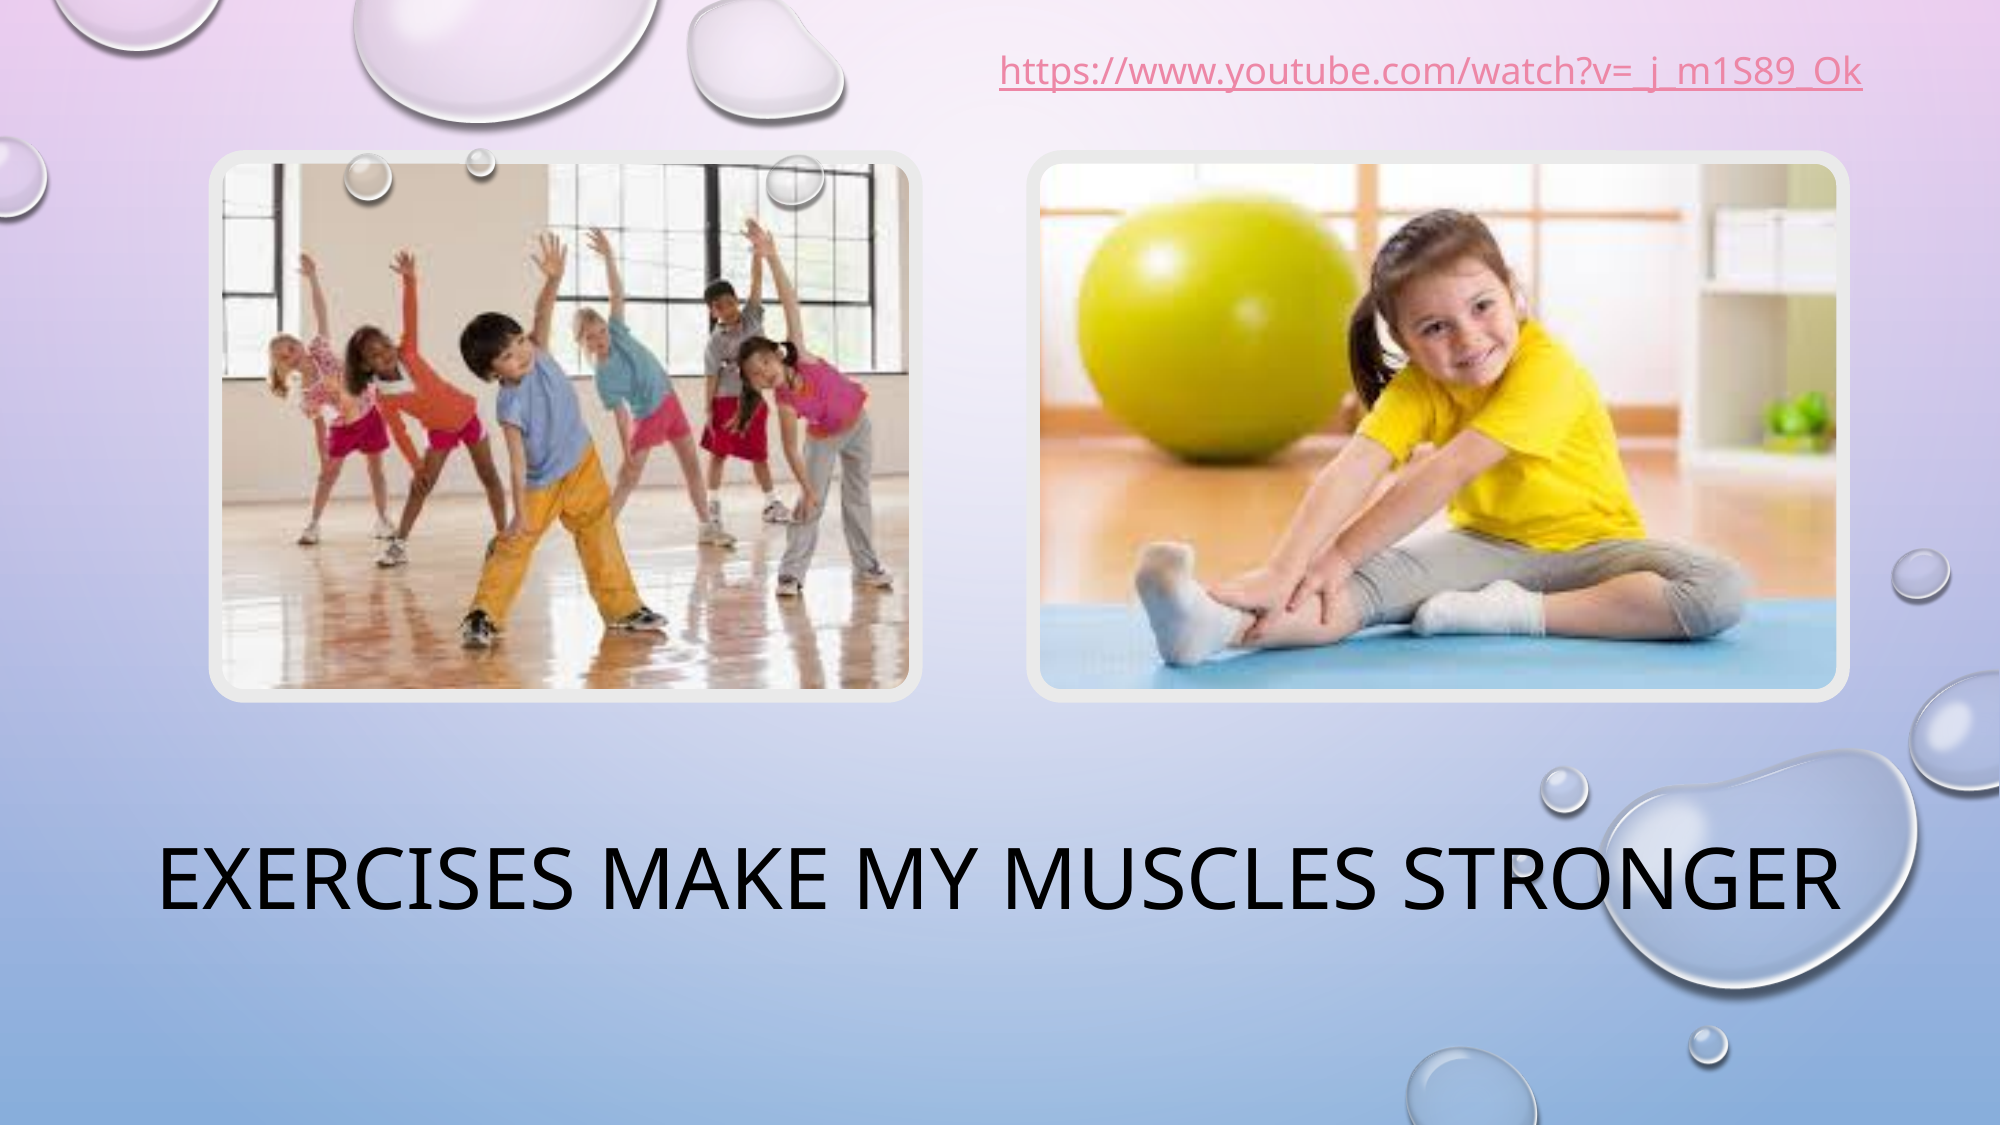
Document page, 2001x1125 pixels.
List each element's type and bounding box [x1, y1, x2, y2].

list [1032, 512, 1844, 697]
picture [0, 0, 2000, 1125]
